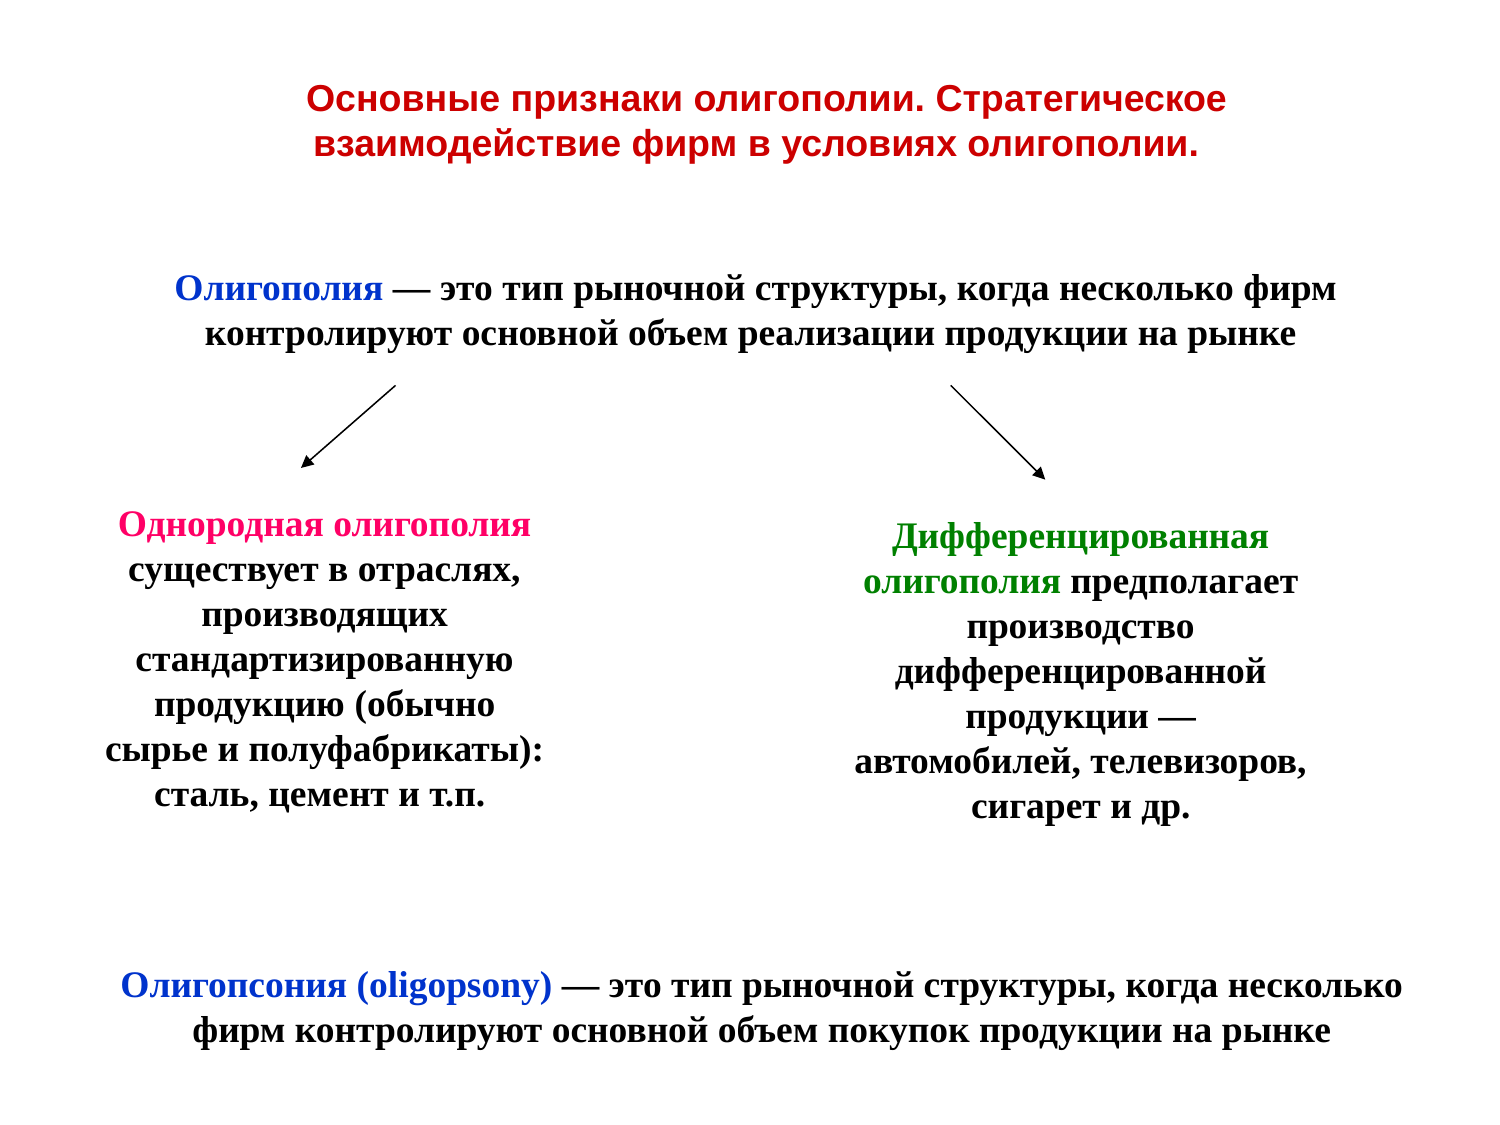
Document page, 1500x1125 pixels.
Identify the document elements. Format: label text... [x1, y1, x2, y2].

text_box [301, 385, 396, 468]
text_box Дифференцированная олигополия предполагает производство дифференцированной продукции — автомобилей, телевизоров, сигарет и др. [832, 503, 1329, 834]
text_box Олигопсония (oligopsony) — это тип рыночной структуры, когда несколько фирм контролируют основной объем покупок продукции на рынке [88, 952, 1436, 1057]
text_box Олигополия — это тип рыночной структуры, когда несколько фирм контролируют основной объем реализации продукции на рынке [64, 255, 1447, 361]
text_box [950, 385, 1046, 480]
text_box Однородная олигополия существует в отраслях, производящих стандартизированную продукцию (обычно сырье и полуфабрикаты): сталь, цемент и т.п. [88, 491, 561, 822]
text_box Основные признаки олигополии. Стратегическое взаимодействие фирм в условиях олигополии. [135, 66, 1388, 172]
